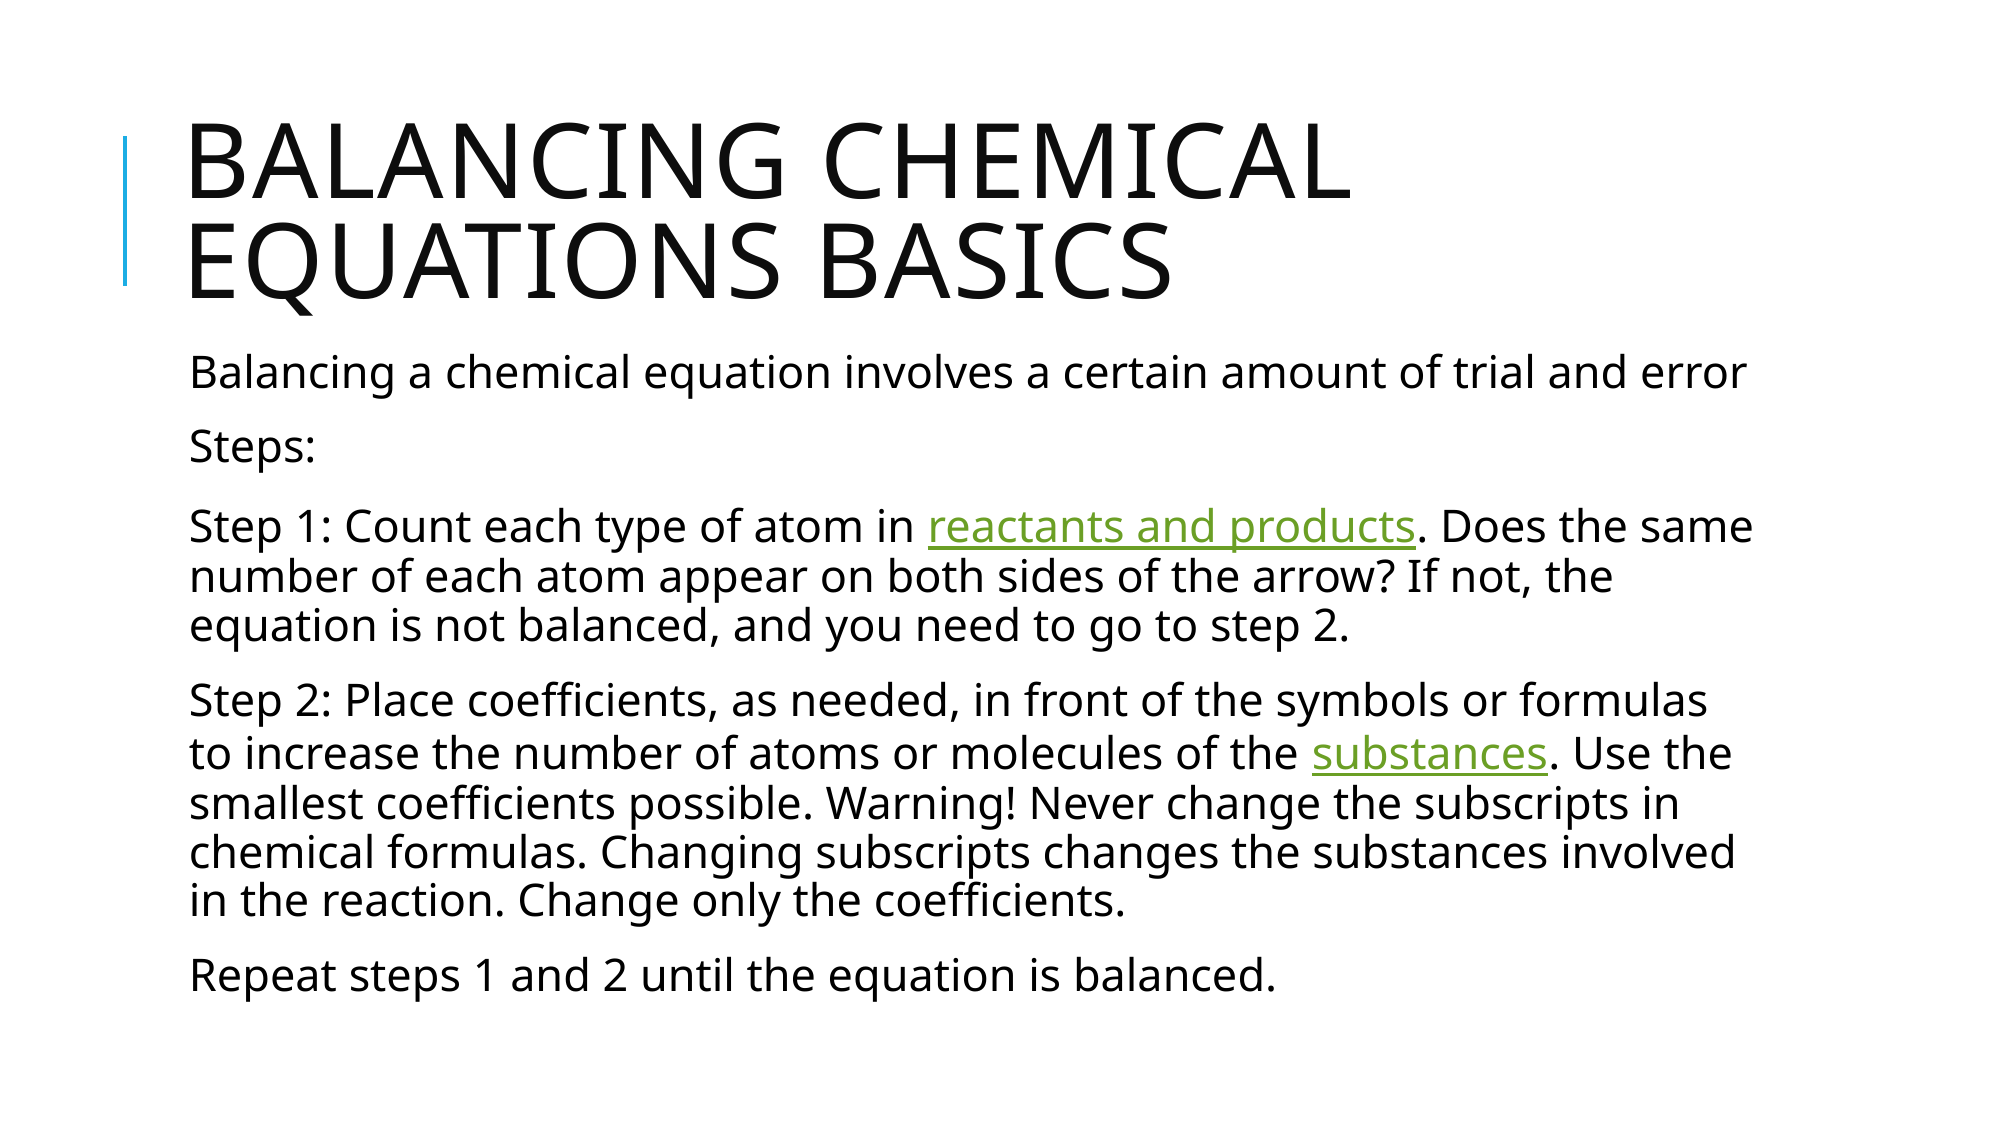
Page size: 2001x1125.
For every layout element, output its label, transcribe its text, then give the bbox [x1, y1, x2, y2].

title Balancing chemical Equations Basics [168, 96, 1763, 341]
list Balancing a chemical equation involves a certain amount of trial and error Steps: Step 1: Count each type of atom in reactants and products. Does the same number of each atom appear on both sides of the arrow? If not, the equation is not balanced, and you need to go to step 2. Step 2: Place coefficients, as needed, in front of the symbols or formulas to increase the number of atoms or molecules of the substances. Use the smallest coefficients possible. Warning! Never change the subscripts in chemical formulas. Changing subscripts changes the substances involved in the reaction. Change only the coefficients. Repeat steps 1 and 2 until the equation is balanced. [168, 341, 1763, 1035]
